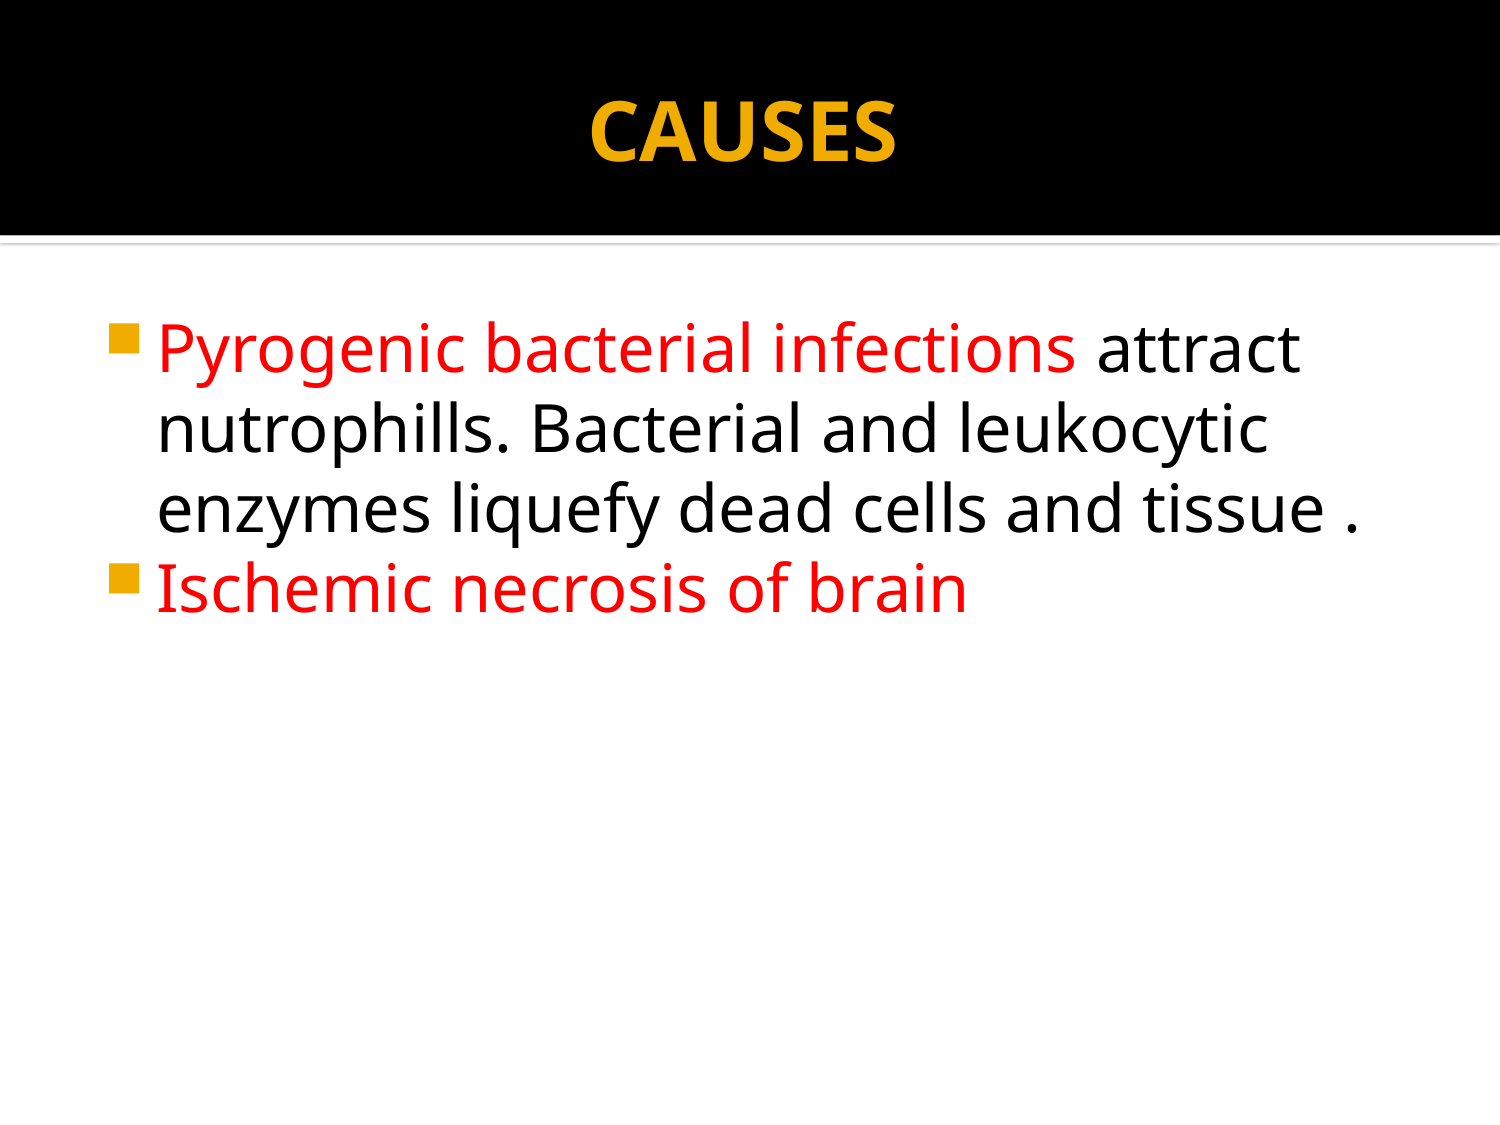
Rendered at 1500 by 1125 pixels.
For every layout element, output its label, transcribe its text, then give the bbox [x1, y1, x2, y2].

list Pyrogenic bacterial infections attract nutrophills. Bacterial and leukocytic enzymes liquefy dead cells and tissue . Ischemic necrosis of brain [75, 291, 1425, 1050]
title CAUSES [75, 25, 1425, 231]
